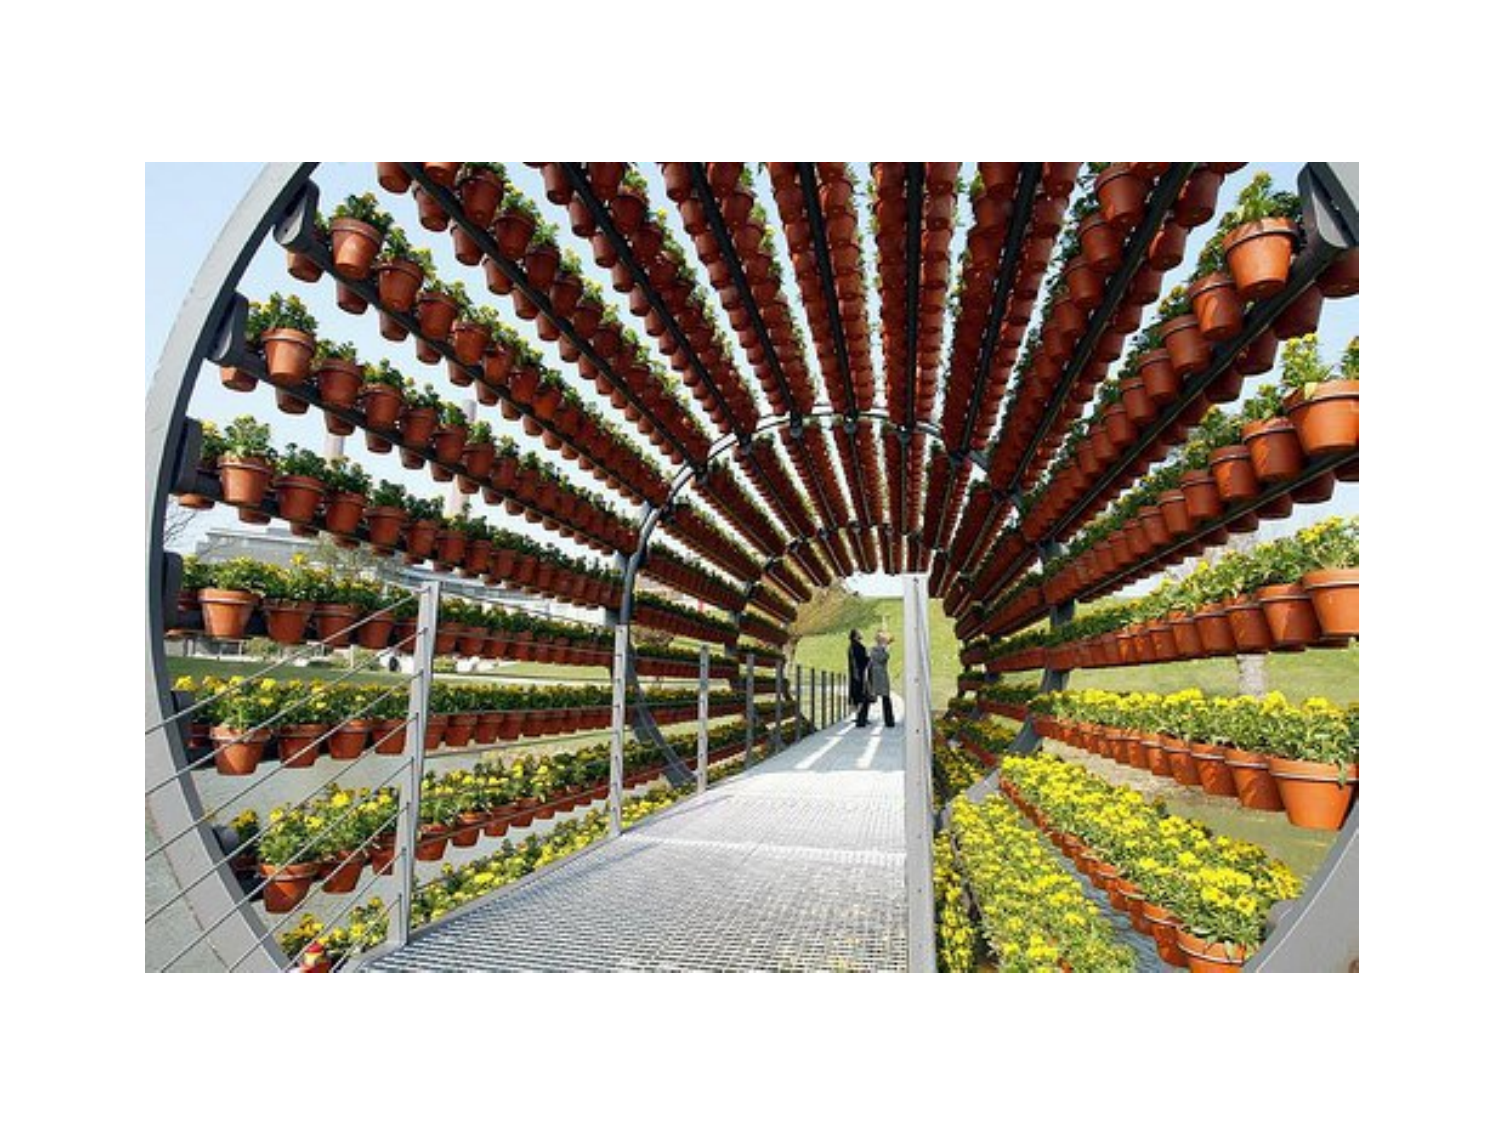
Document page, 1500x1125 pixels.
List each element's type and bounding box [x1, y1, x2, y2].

picture [145, 162, 1359, 974]
